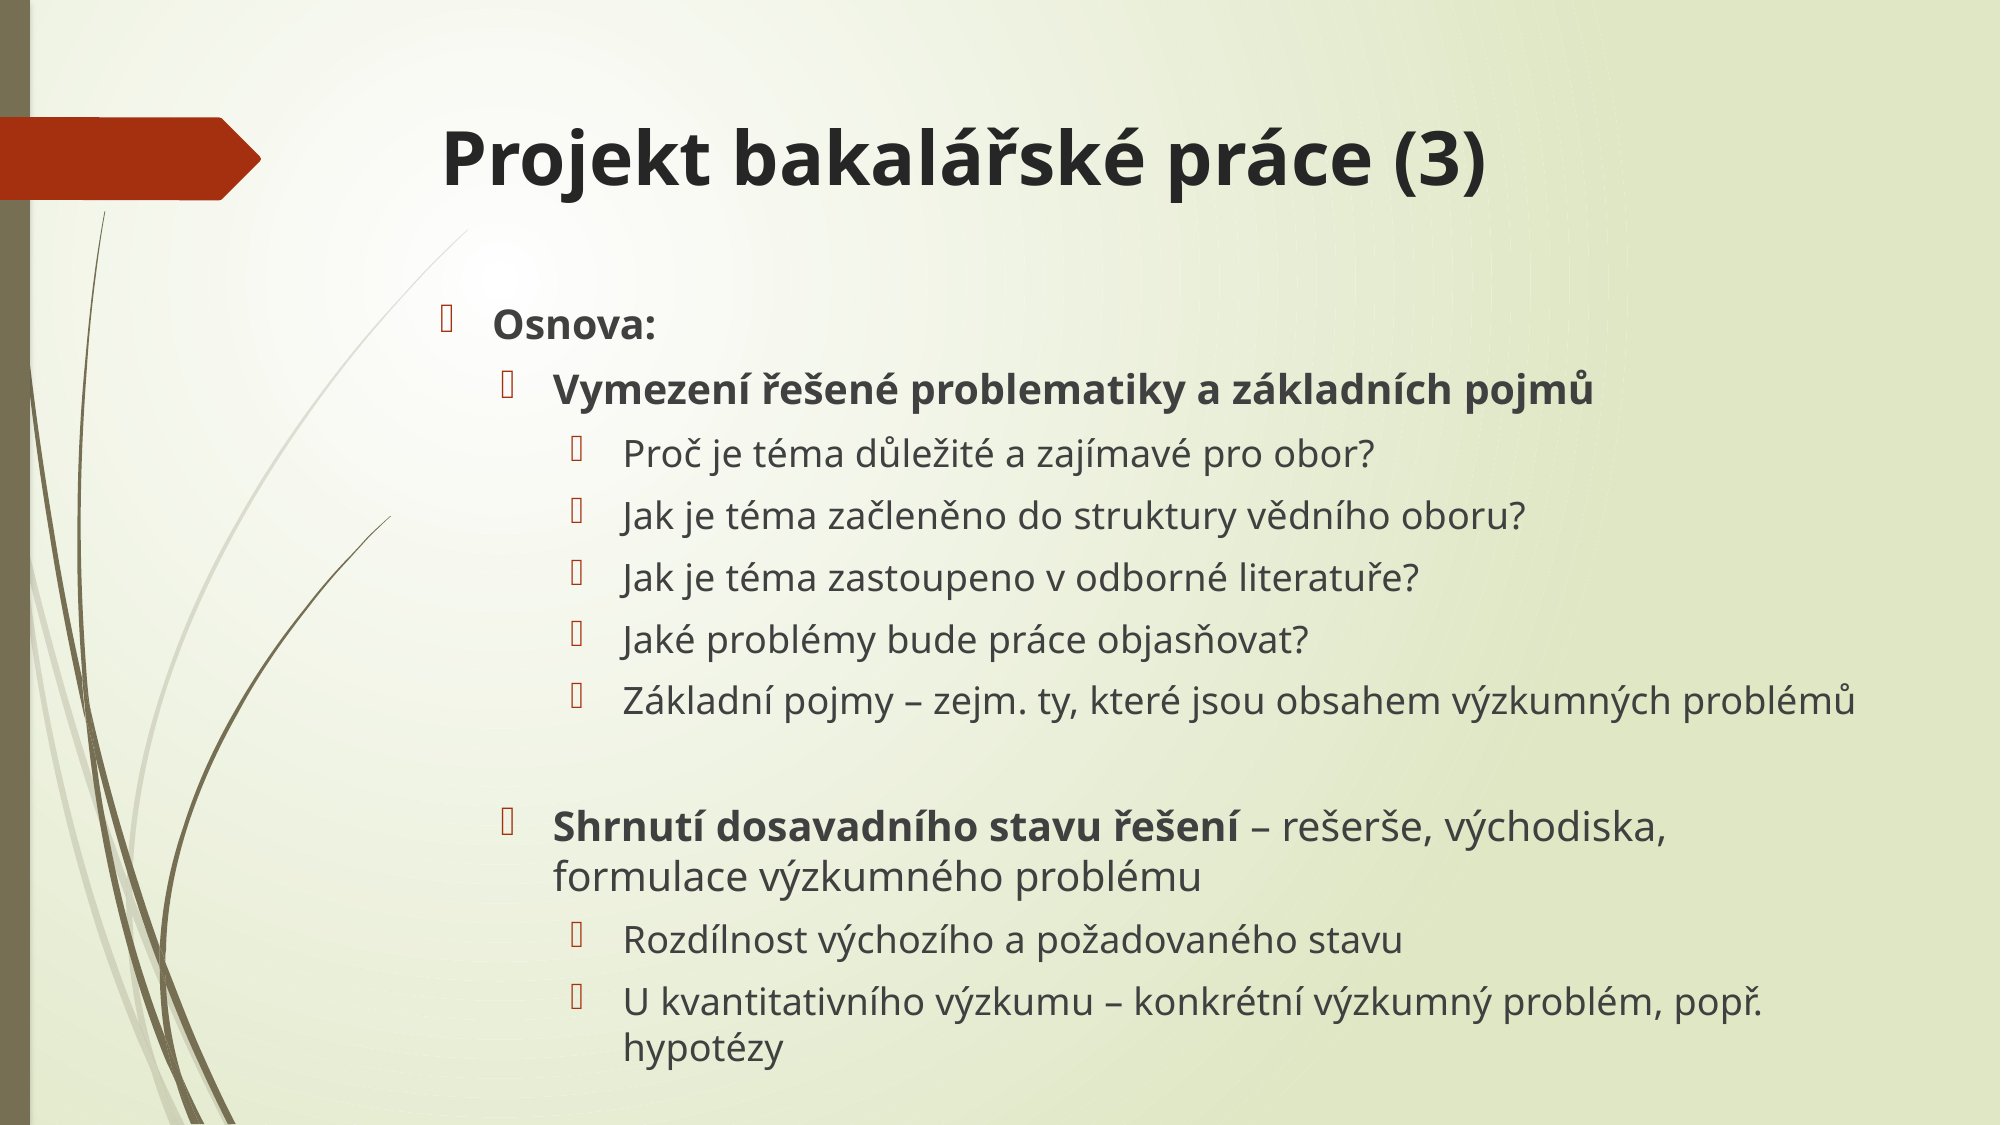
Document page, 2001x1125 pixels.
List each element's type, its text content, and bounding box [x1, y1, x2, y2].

title Projekt bakalářské práce (3) [425, 102, 1888, 290]
list Osnova: Vymezení řešené problematiky a základních pojmů Proč je téma důležité a zajímavé pro obor? Jak je téma začleněno do struktury vědního oboru? Jak je téma zastoupeno v odborné literatuře? Jaké problémy bude práce objasňovat? Základní pojmy – zejm. ty, které jsou obsahem výzkumných problémů Shrnutí dosavadního stavu řešení – rešerše, východiska, formulace výzkumného problému Rozdílnost výchozího a požadovaného stavu U kvantitativního výzkumu – konkrétní výzkumný problém, popř. hypotézy [424, 290, 1888, 1097]
